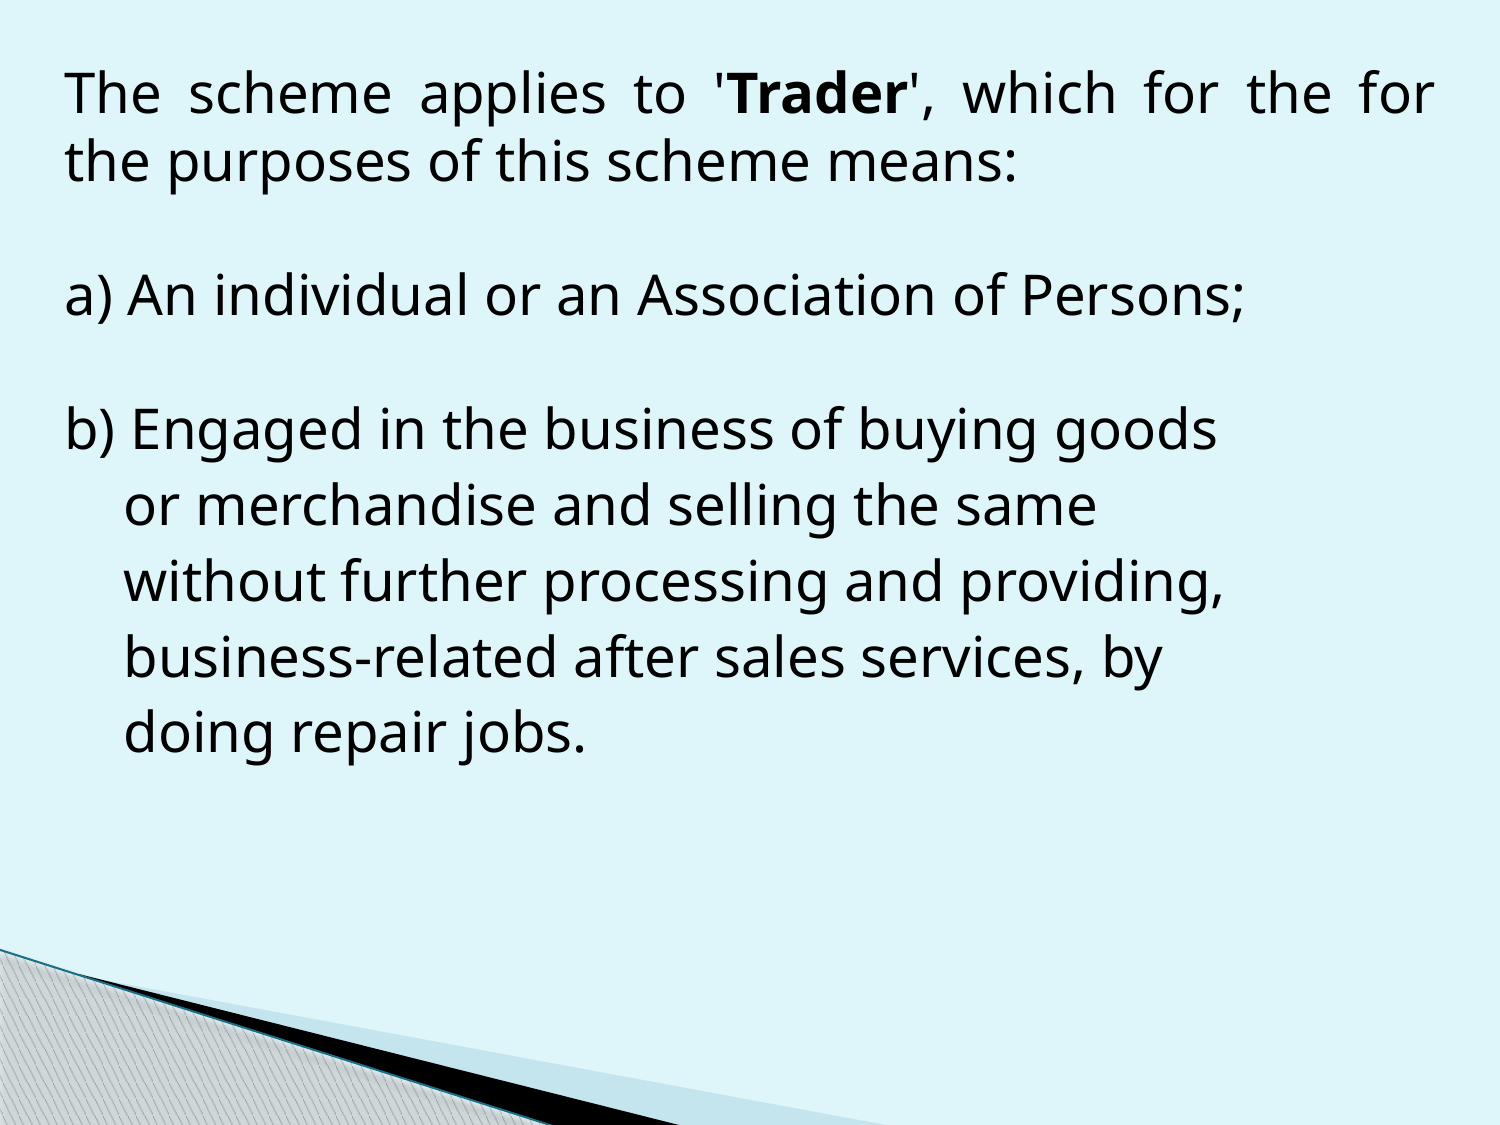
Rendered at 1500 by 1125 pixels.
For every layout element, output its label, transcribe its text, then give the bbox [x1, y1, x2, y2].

list The scheme applies to 'Trader', which for the for the purposes of this scheme means: a) An individual or an Association of Persons; b) Engaged in the business of buying goods or merchandise and selling the same without further processing and providing, business-related after sales services, by doing repair jobs. [49, 49, 1451, 1076]
